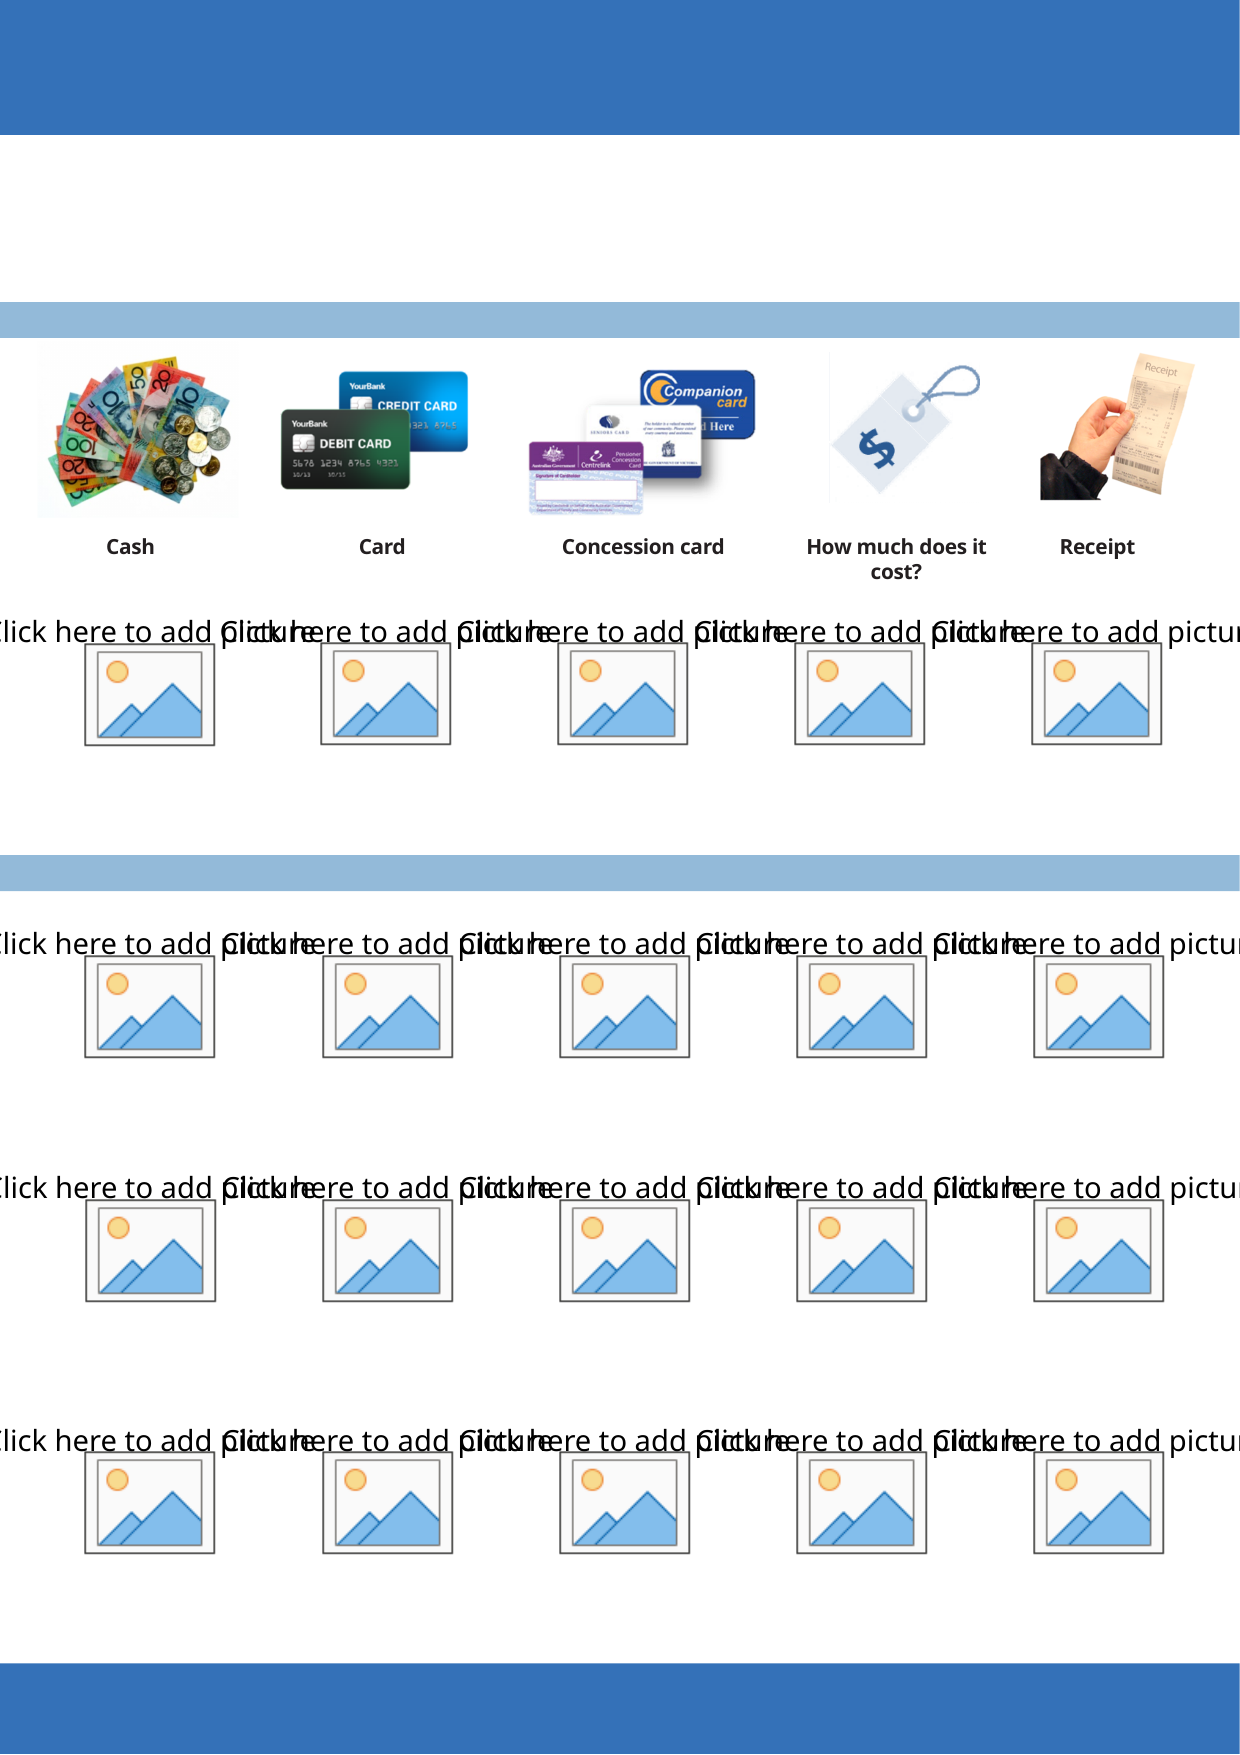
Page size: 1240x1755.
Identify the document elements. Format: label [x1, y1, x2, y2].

picture [535, 917, 714, 1096]
picture [296, 605, 475, 784]
text_box [0, 855, 1240, 892]
picture [61, 606, 240, 784]
picture [521, 365, 764, 520]
picture [773, 1414, 951, 1592]
picture [37, 342, 239, 518]
picture [1010, 1414, 1188, 1592]
picture [535, 1414, 714, 1592]
picture [773, 1162, 952, 1340]
picture [61, 1162, 240, 1340]
picture [61, 1414, 240, 1592]
picture [299, 1162, 477, 1340]
picture [1010, 1162, 1189, 1340]
picture [771, 605, 949, 784]
text_box [0, 302, 1240, 338]
picture [278, 344, 470, 516]
picture [773, 917, 951, 1096]
picture [61, 917, 240, 1096]
picture [298, 917, 477, 1096]
picture [534, 605, 712, 784]
picture [1010, 917, 1188, 1096]
picture [1038, 346, 1197, 505]
picture [536, 1162, 714, 1340]
picture [1008, 605, 1187, 784]
picture [298, 1414, 477, 1592]
